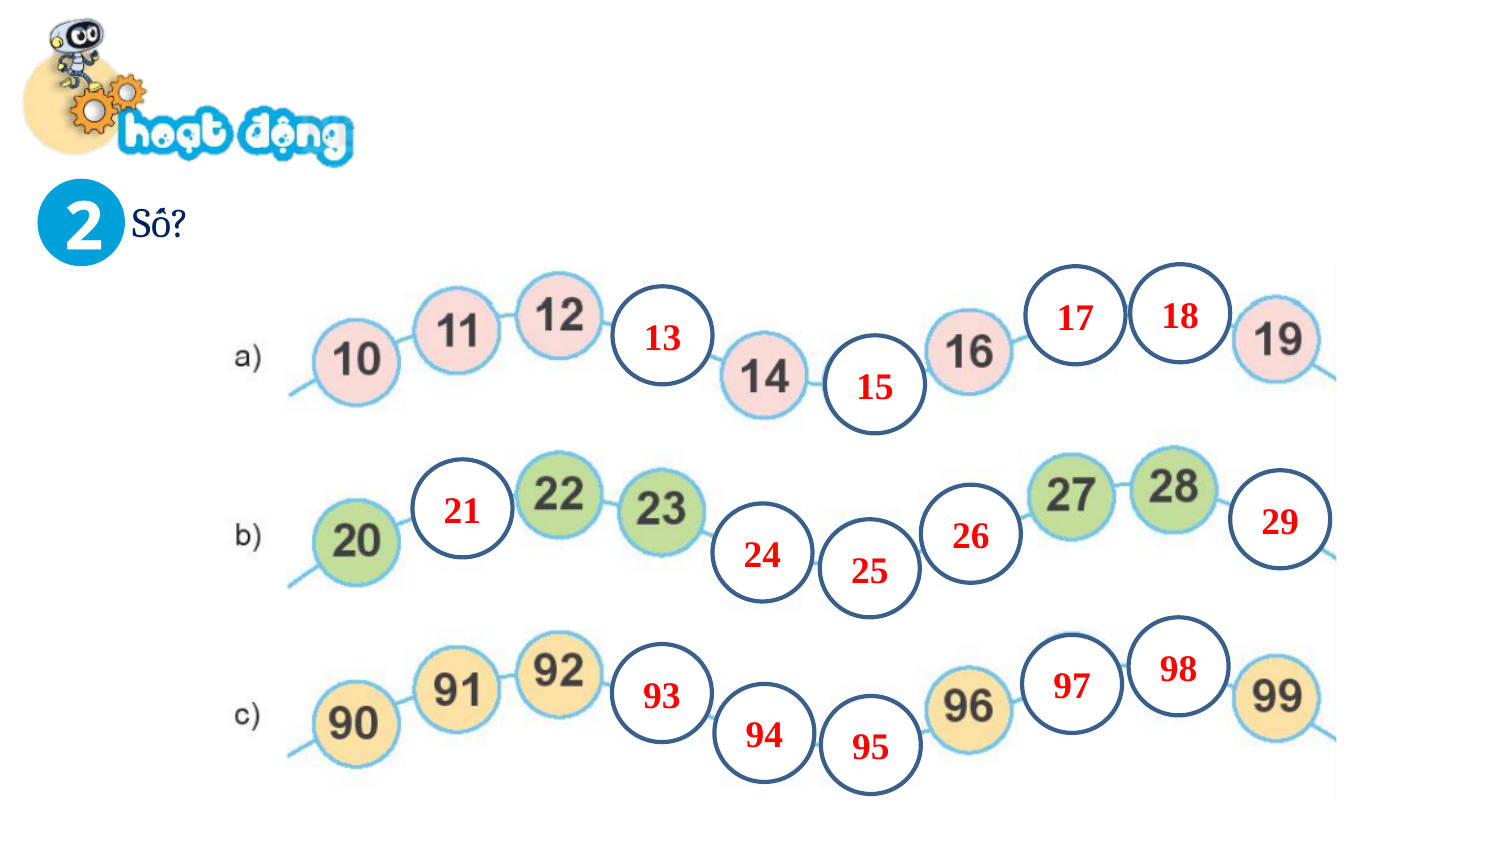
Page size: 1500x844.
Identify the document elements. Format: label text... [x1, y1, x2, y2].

text_box Số? [117, 150, 1336, 292]
picture [12, 0, 527, 185]
picture [204, 265, 1337, 802]
text_box 2 [35, 194, 117, 269]
